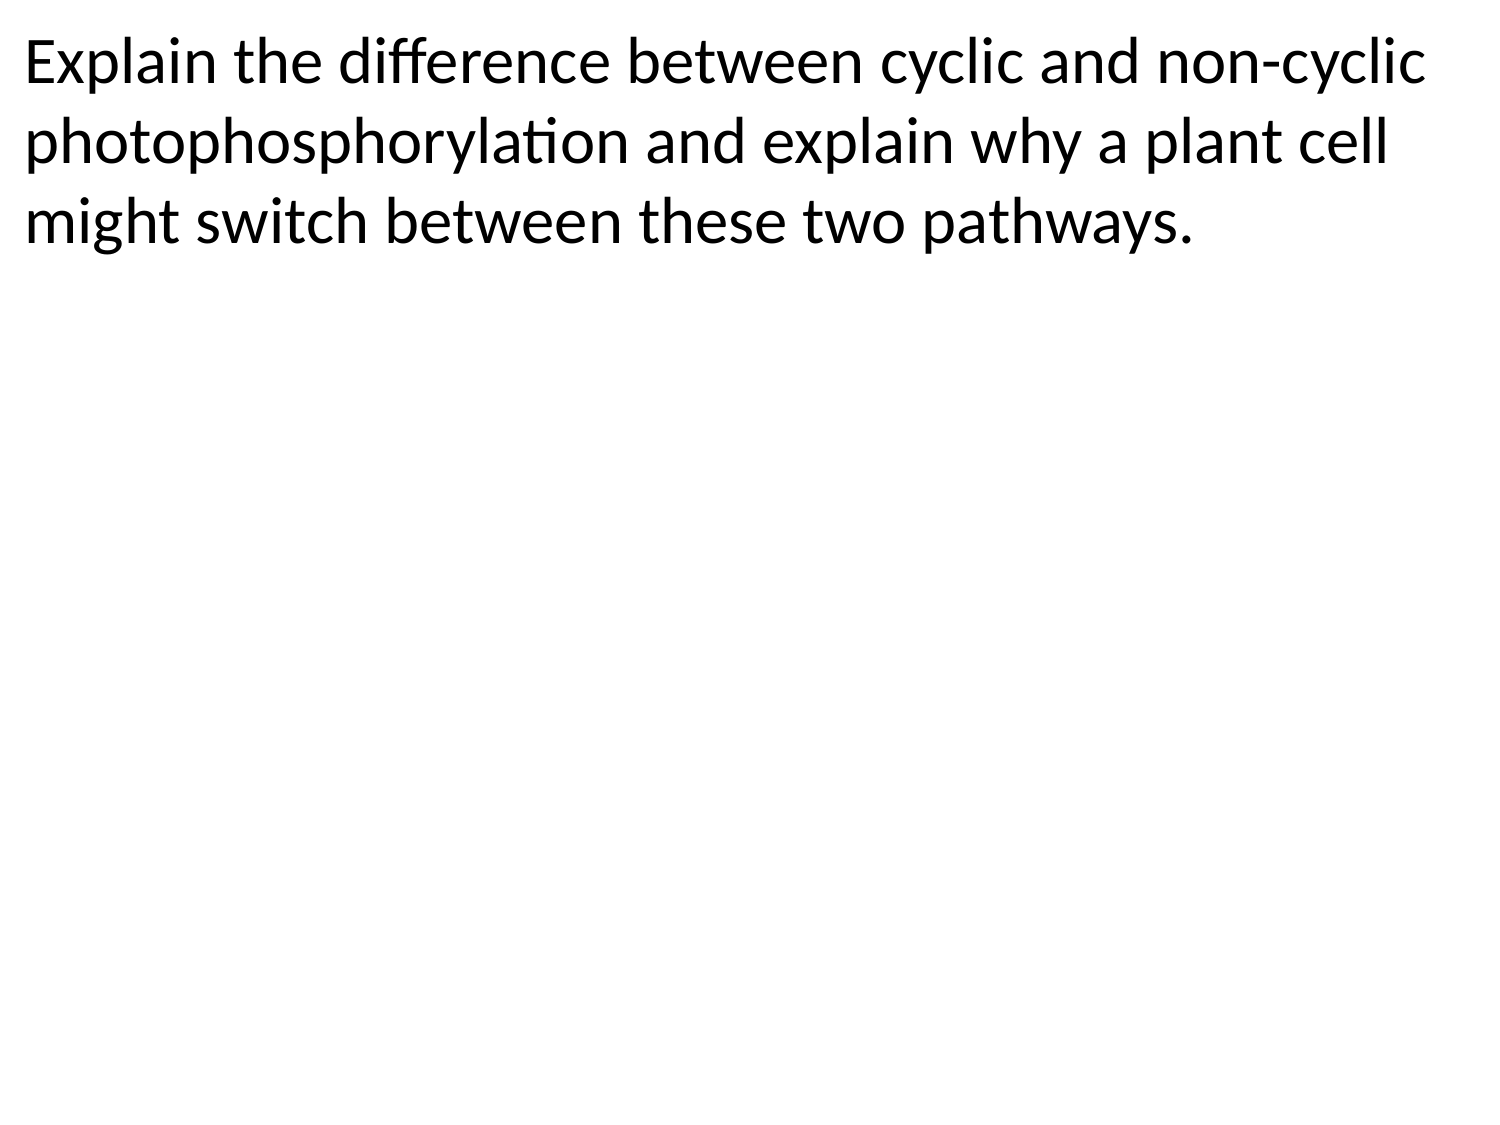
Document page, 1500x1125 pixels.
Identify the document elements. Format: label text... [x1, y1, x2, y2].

text_box Explain the difference between cyclic and non-cyclic photophosphorylation and explain why a plant cell might switch between these two pathways. [9, 9, 1500, 265]
